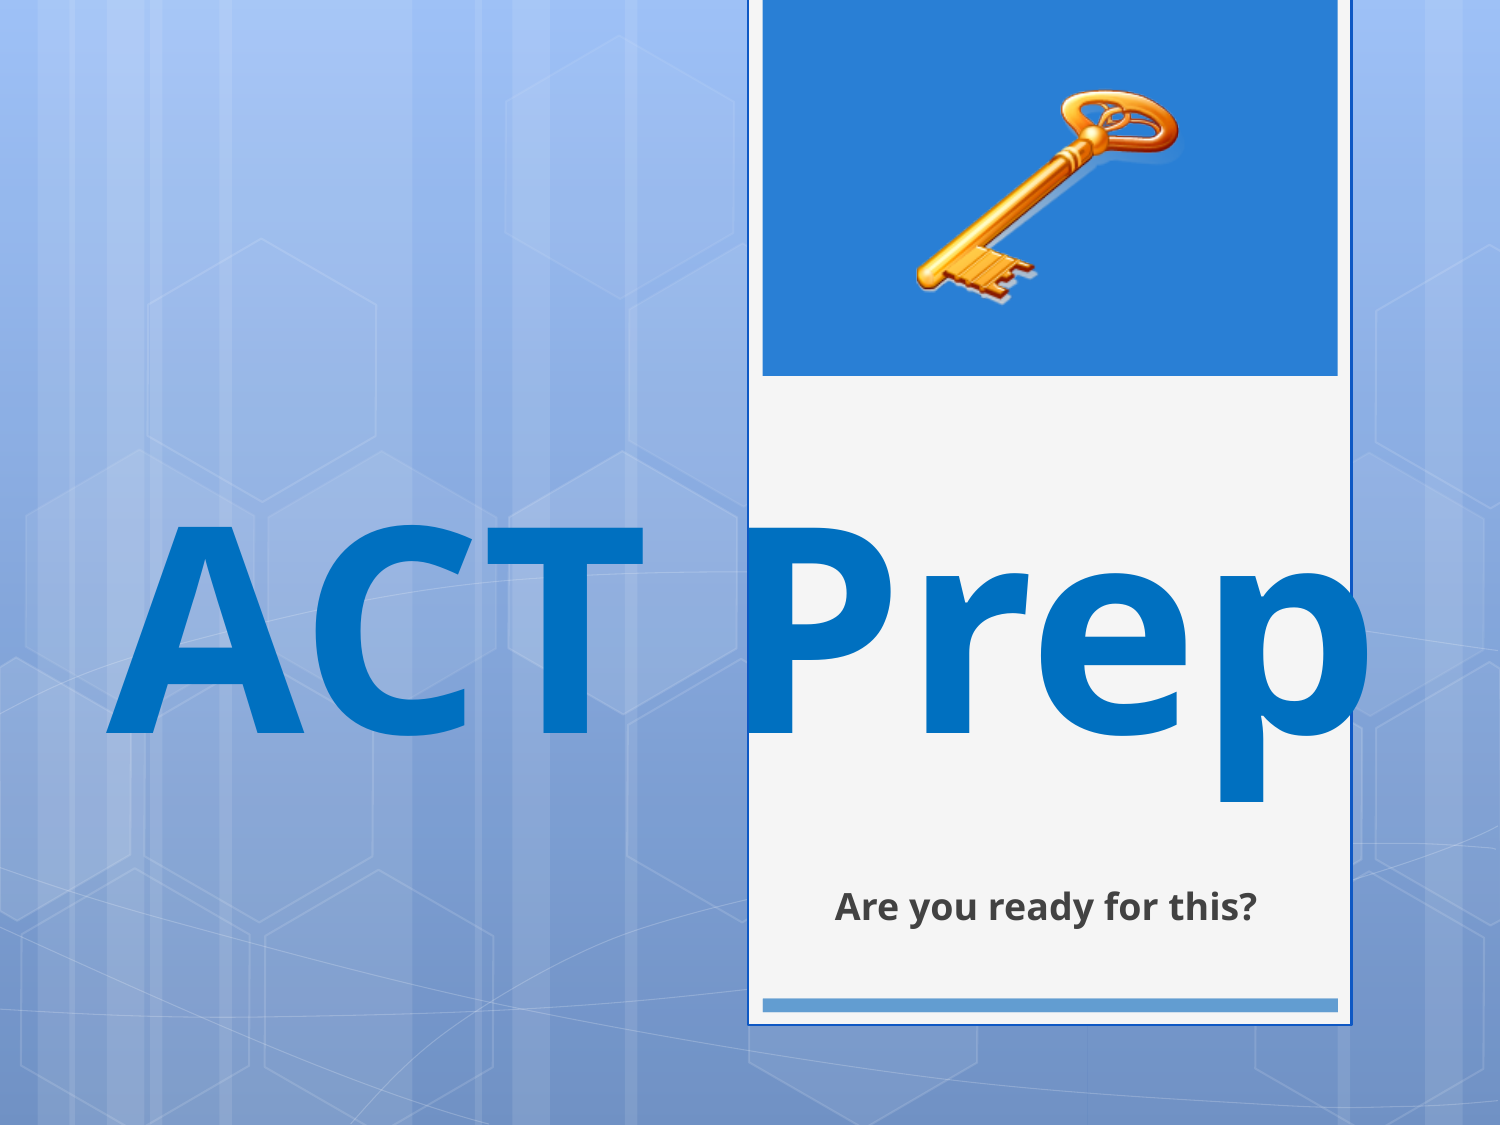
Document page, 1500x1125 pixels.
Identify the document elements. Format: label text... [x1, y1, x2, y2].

subtitle Are you ready for this? [774, 875, 1318, 963]
title ACT Prep [0, 387, 1488, 799]
picture [906, 56, 1189, 339]
